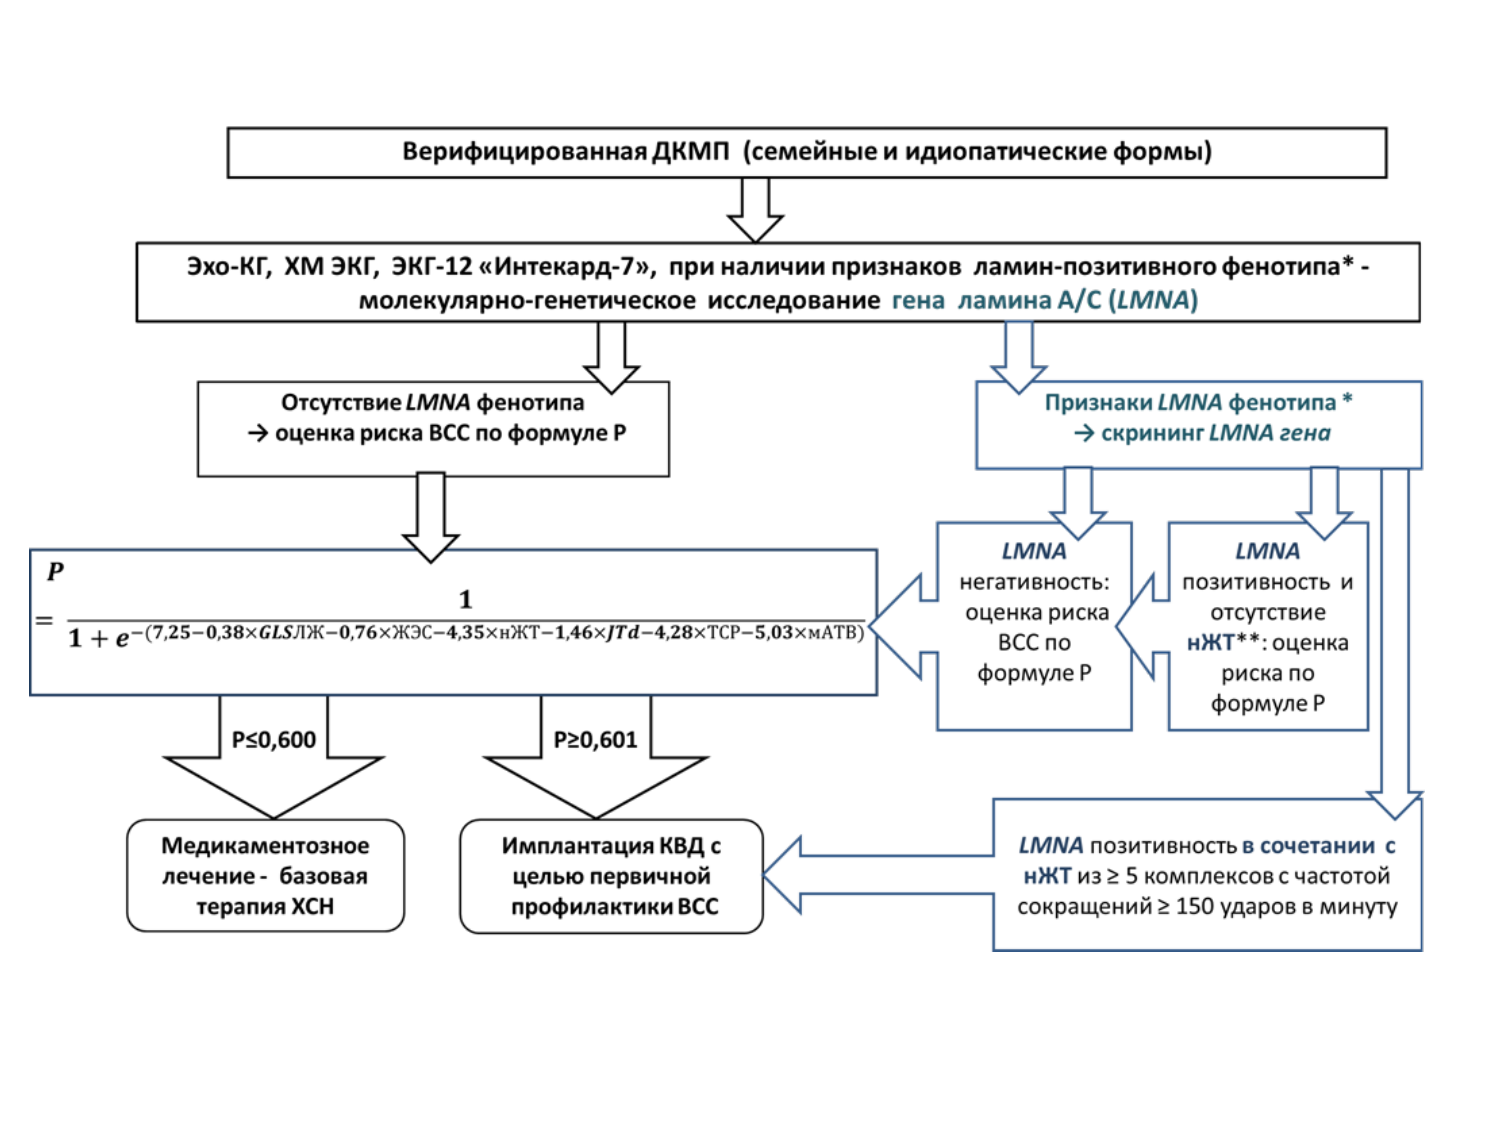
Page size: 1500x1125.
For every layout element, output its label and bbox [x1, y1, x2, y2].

picture [29, 125, 1425, 952]
